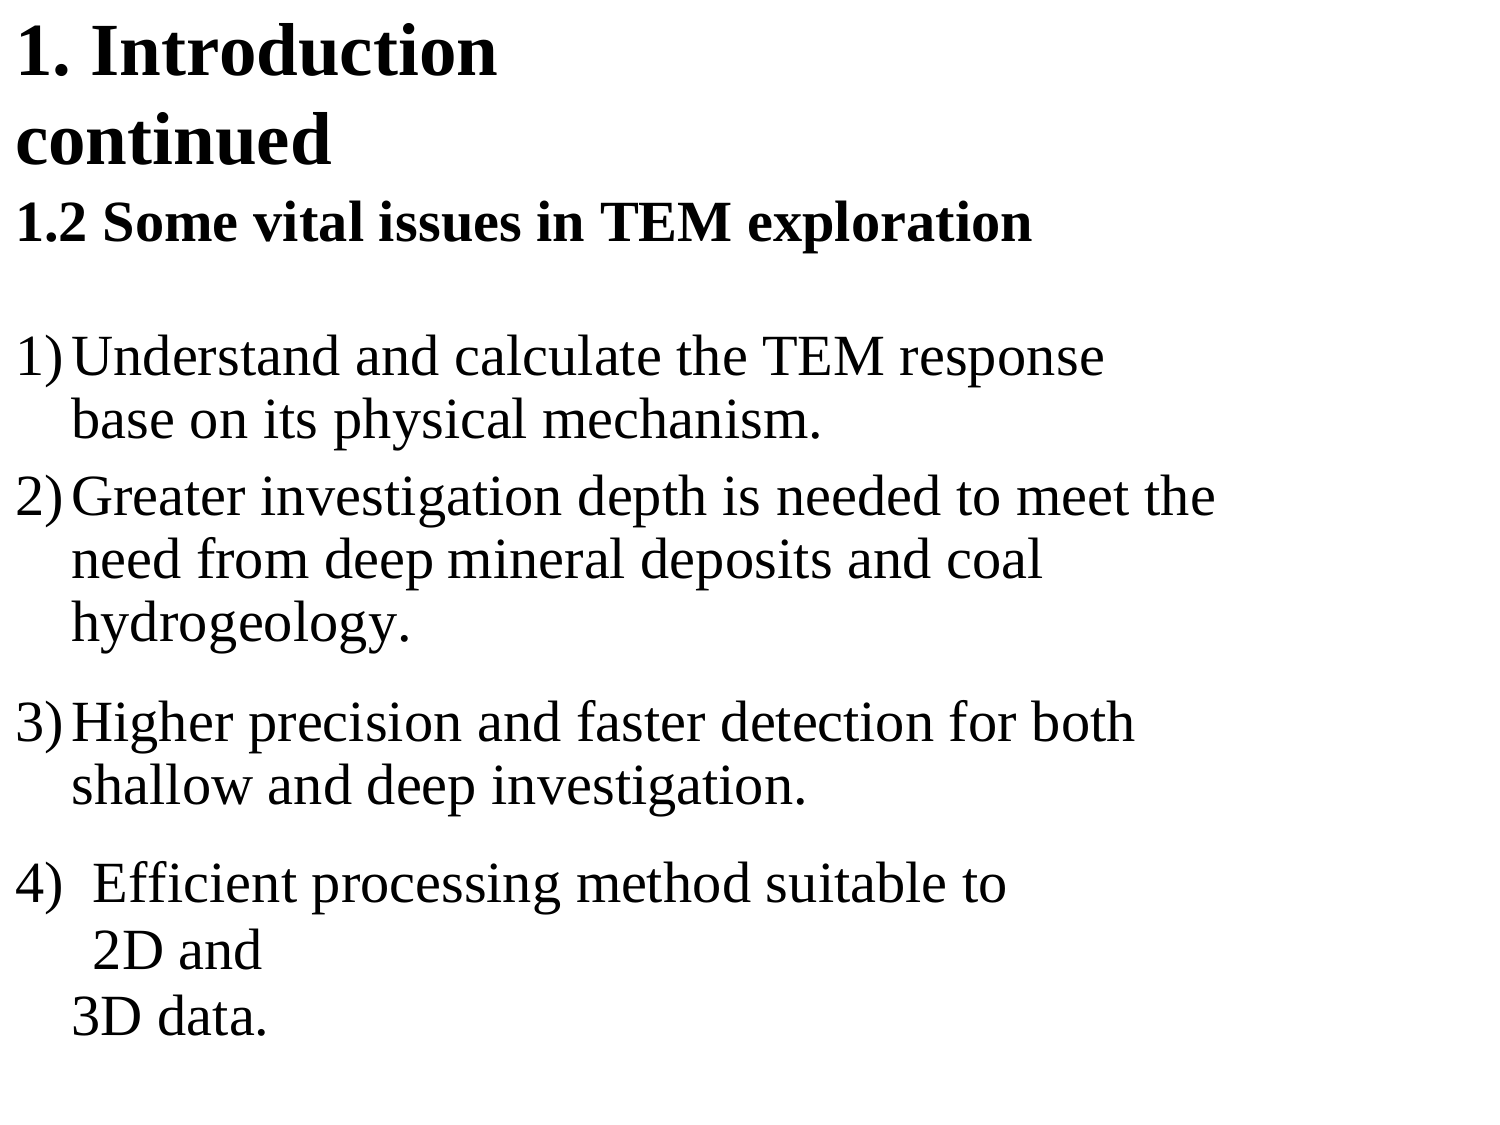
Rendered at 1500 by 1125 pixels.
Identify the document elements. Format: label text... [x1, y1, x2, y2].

title 1. Introduction continued [12, 0, 834, 183]
text_box 1.2 Some vital issues in TEM exploration Understand and calculate the TEM response base on its physical mechanism. Greater investigation depth is needed to meet the need from deep mineral deposits and coal hydrogeology. Higher precision and faster detection for both shallow and deep investigation. Efficient processing method suitable to 2D and 3D data. [12, 183, 1235, 1048]
